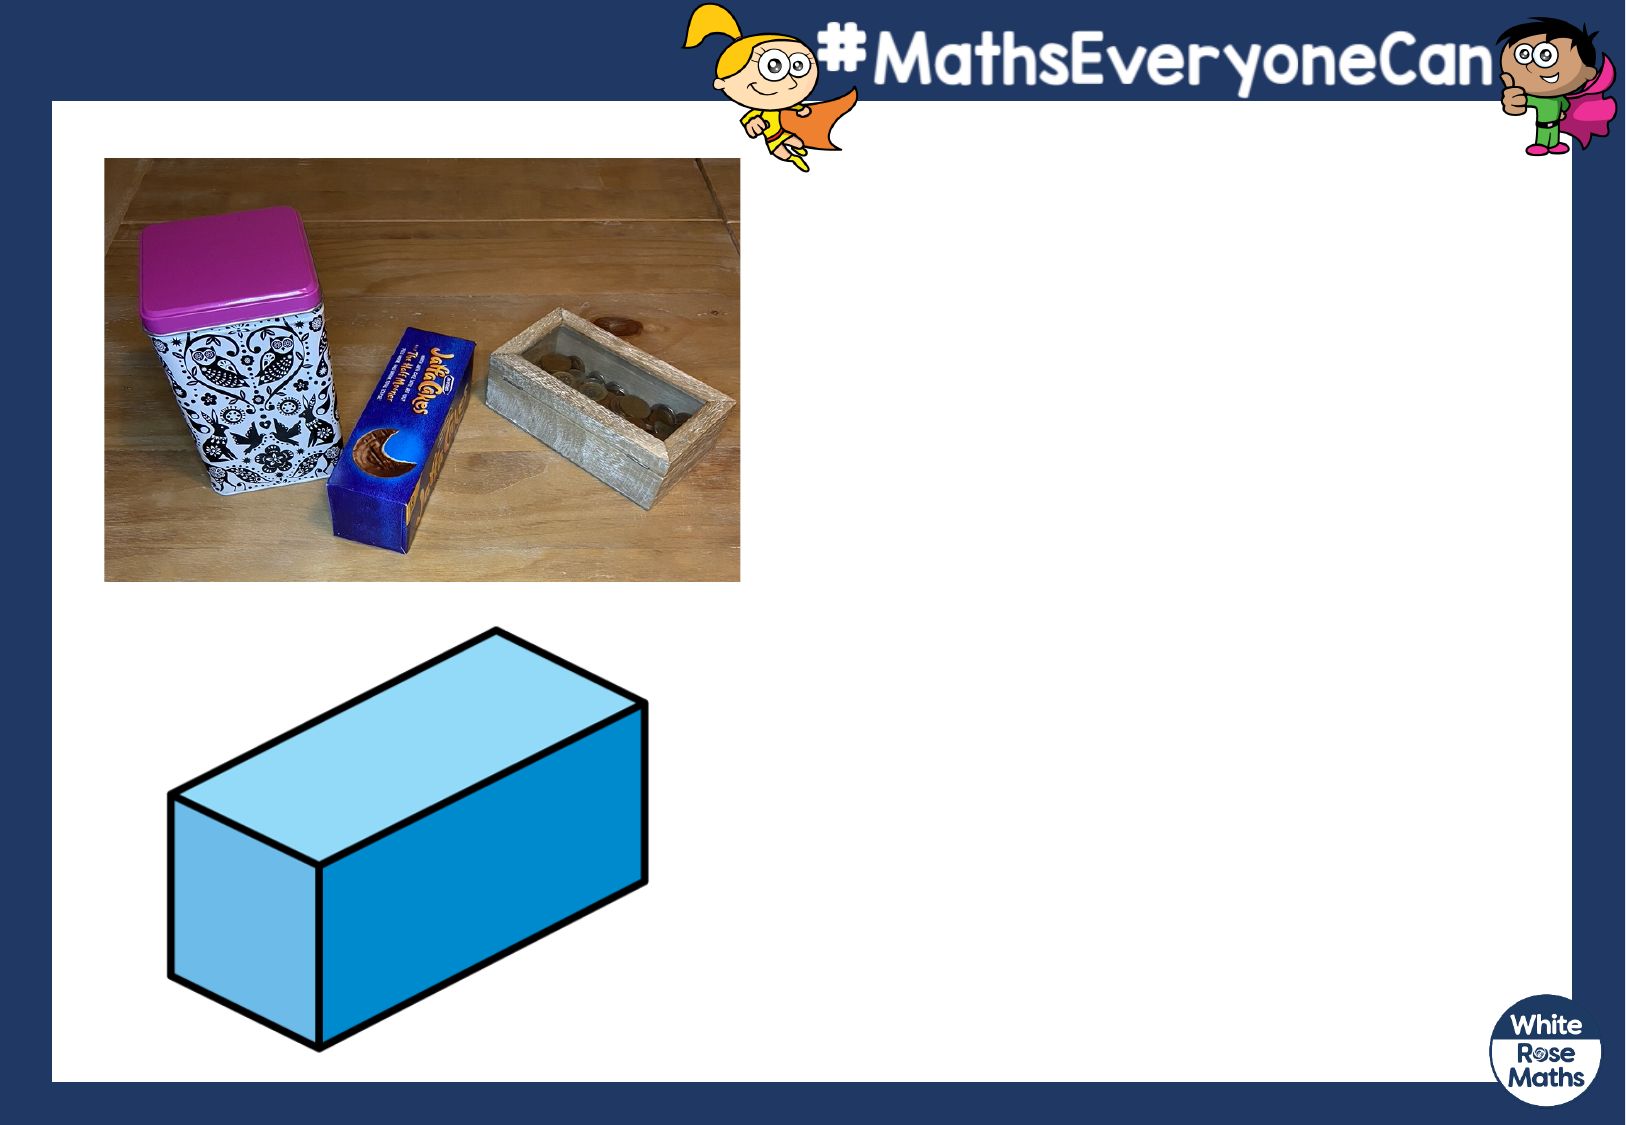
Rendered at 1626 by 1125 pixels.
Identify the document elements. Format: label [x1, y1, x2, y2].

picture [104, 0, 866, 1069]
picture [858, 43, 866, 49]
picture [1486, 991, 1606, 1111]
picture [1473, 4, 1625, 172]
